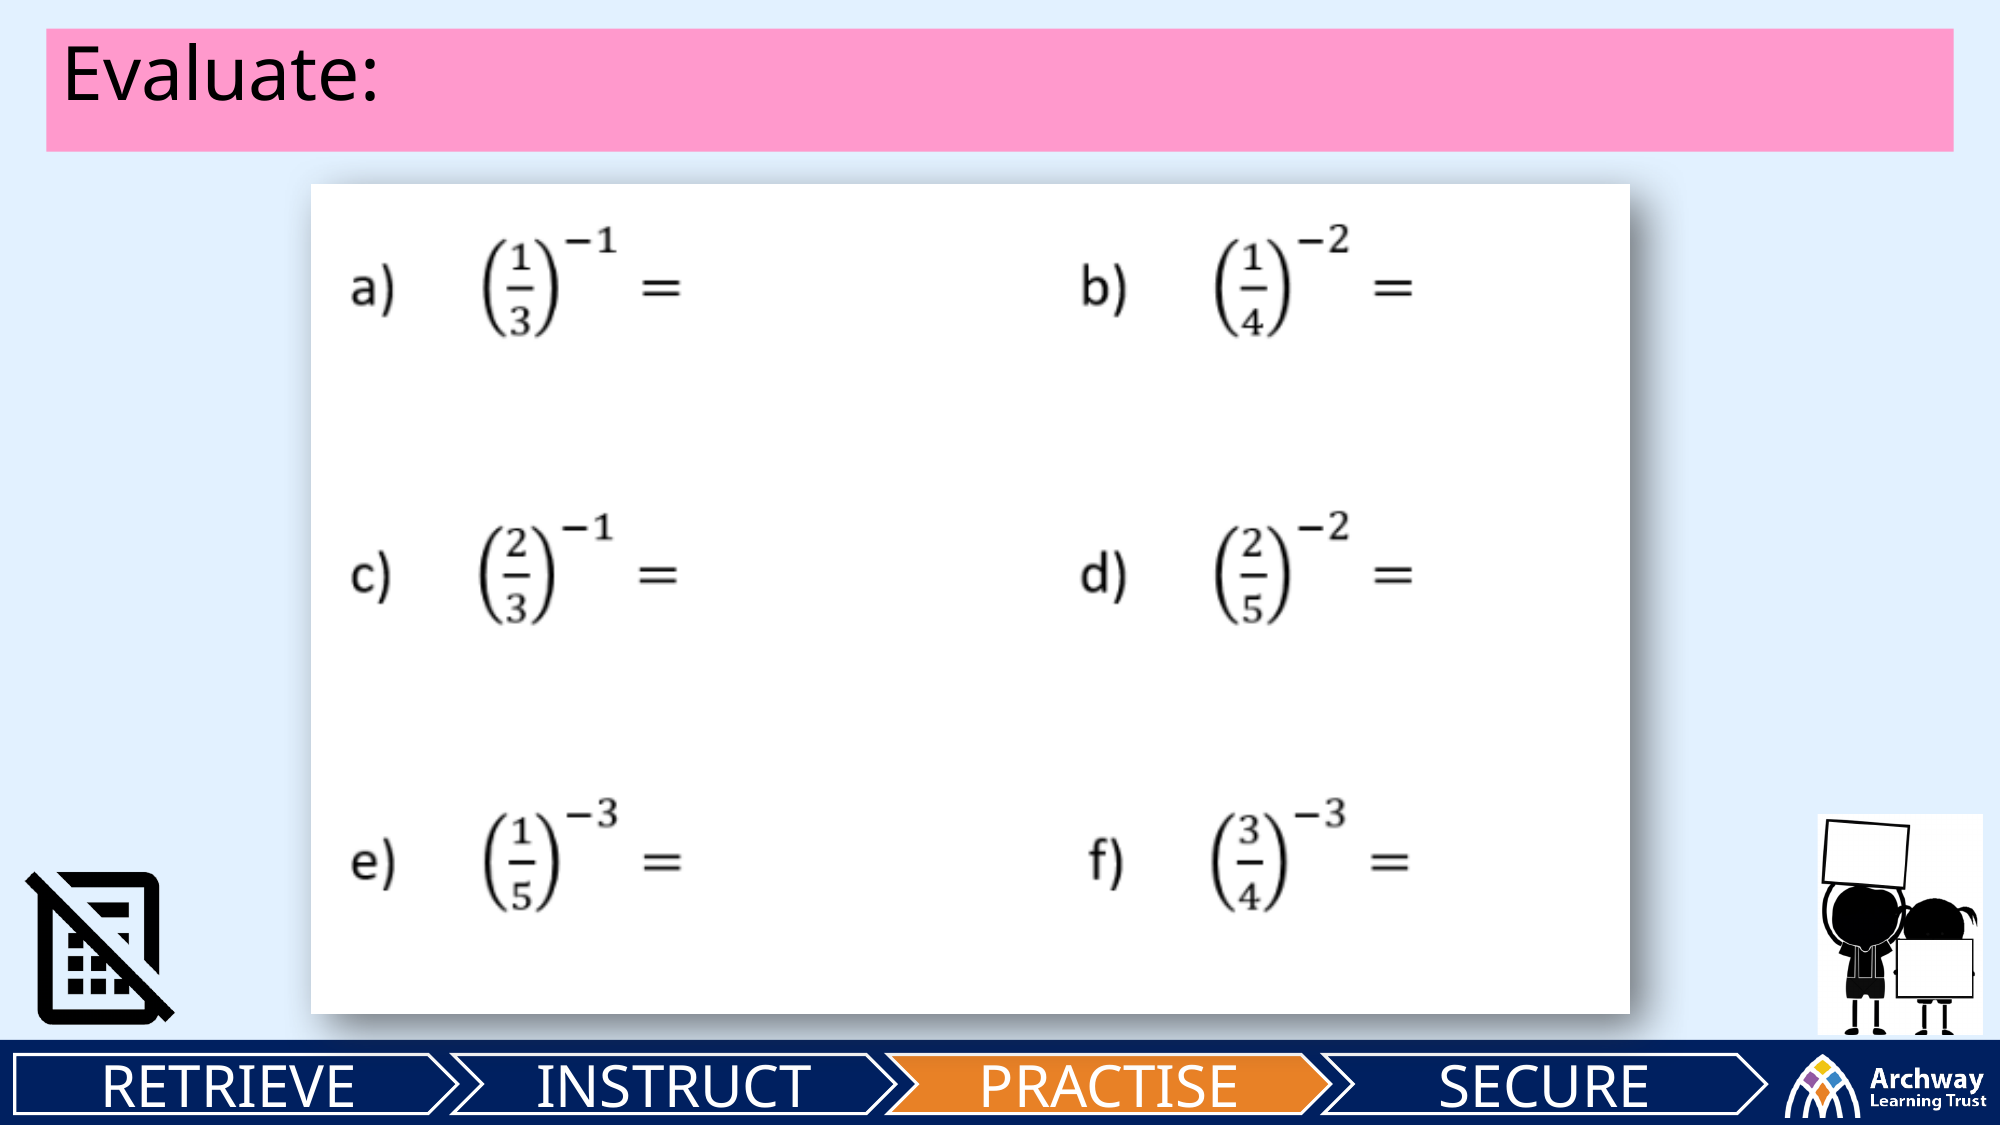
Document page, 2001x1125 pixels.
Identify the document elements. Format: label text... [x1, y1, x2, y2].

picture [17, 863, 185, 1035]
picture [1783, 1053, 1987, 1118]
picture [311, 184, 1630, 1014]
picture [1817, 814, 1983, 1035]
list Evaluate: [46, 28, 1954, 152]
